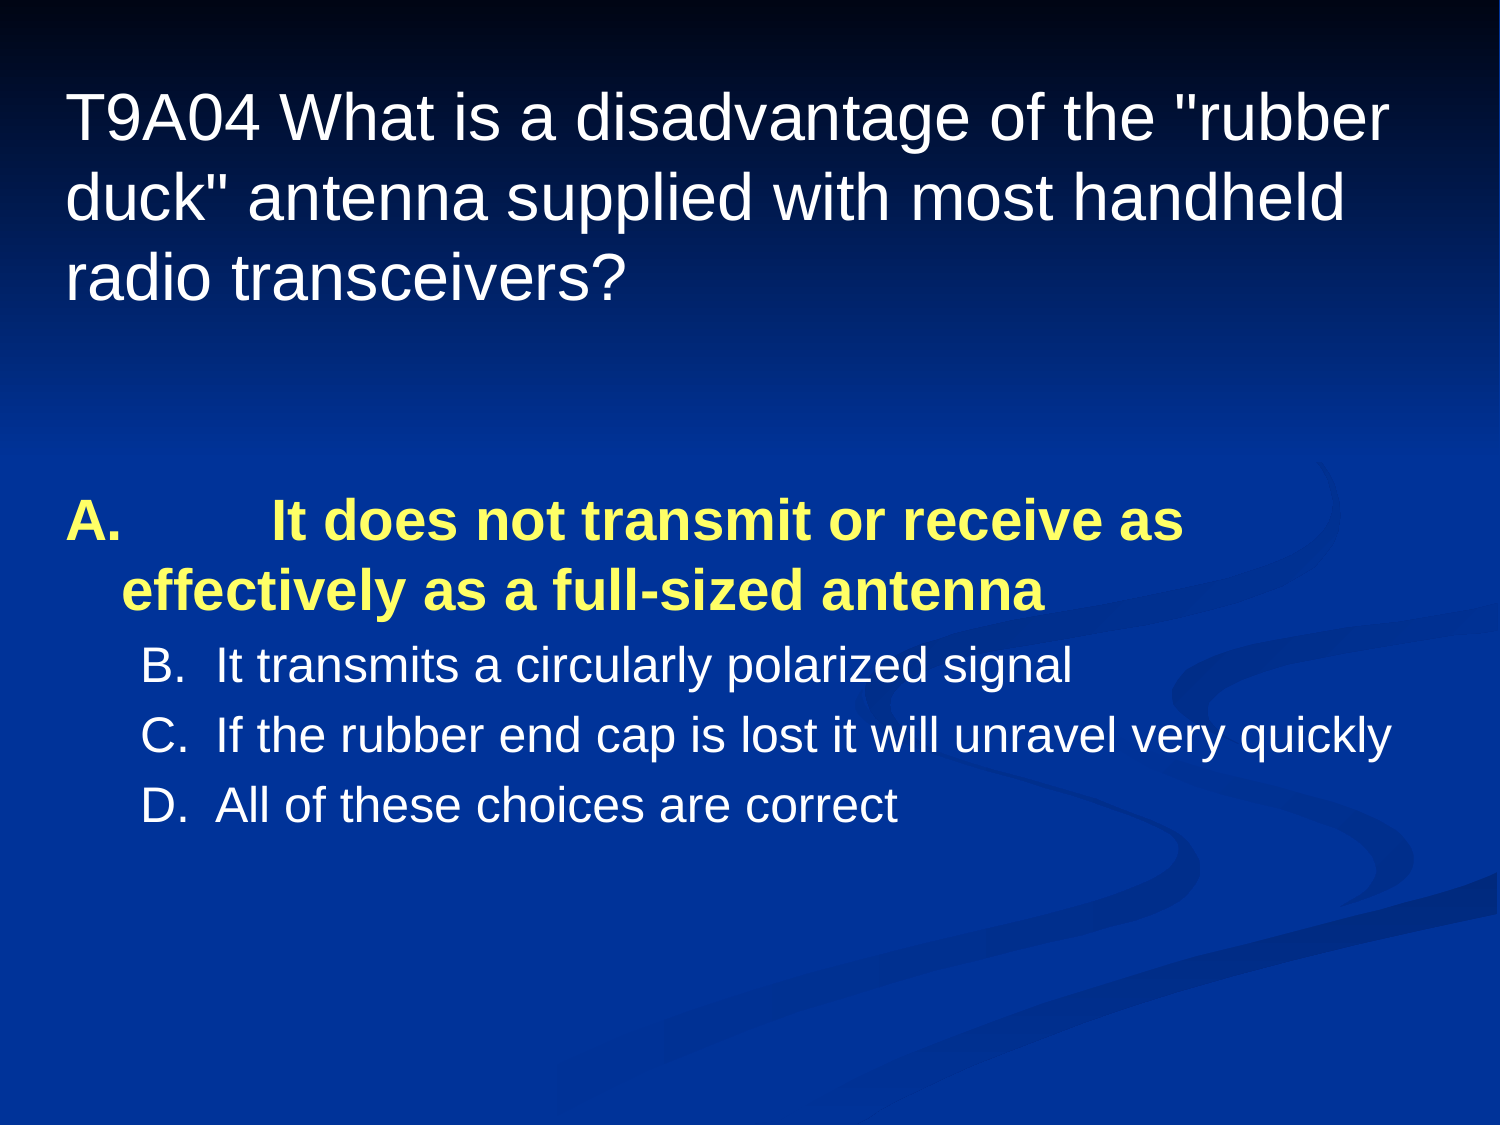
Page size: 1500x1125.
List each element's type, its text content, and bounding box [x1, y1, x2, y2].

list A. It does not transmit or receive as effectively as a full-sized antenna B. It transmits a circularly polarized signal C. If the rubber end cap is lost it will unravel very quickly D. All of these choices are correct [49, 474, 1451, 1006]
title T9A04 What is a disadvantage of the "rubber duck" antenna supplied with most handheld radio transceivers? [49, 49, 1451, 338]
